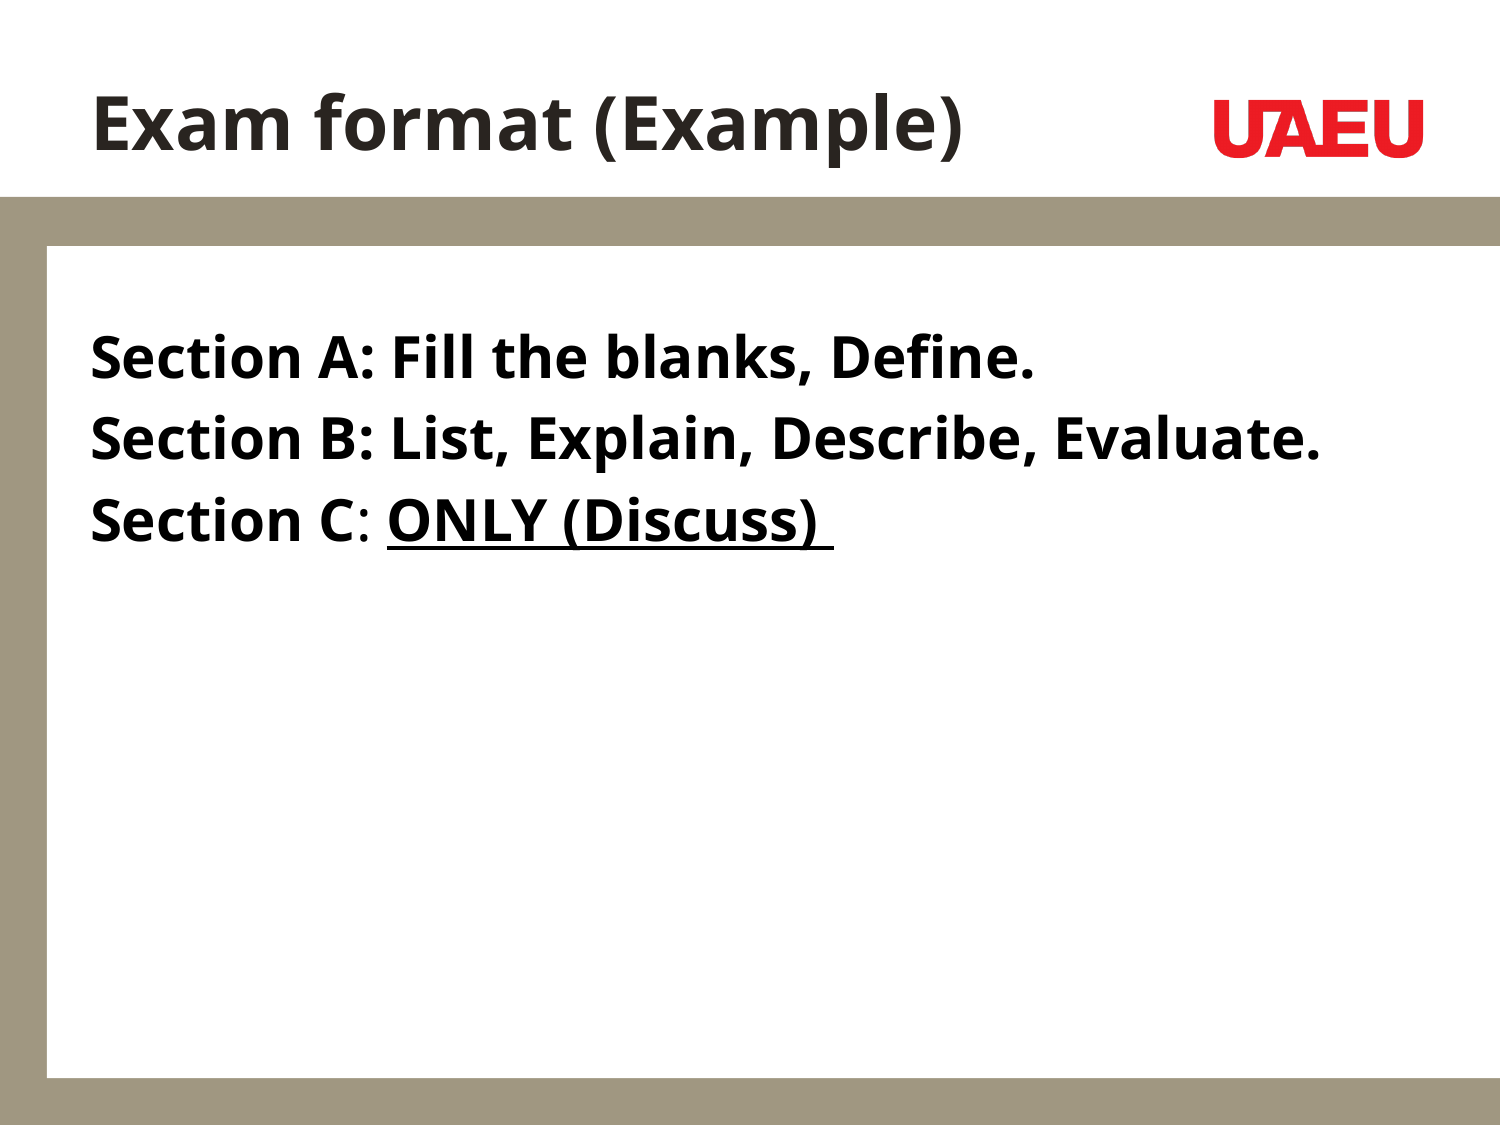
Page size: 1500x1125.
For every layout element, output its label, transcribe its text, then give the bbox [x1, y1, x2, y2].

picture [1212, 96, 1425, 159]
list Section A: Fill the blanks, Define. Section B: List, Explain, Describe, Evaluate. Section C: ONLY (Discuss) [75, 312, 1425, 1055]
title Exam format (Example) [75, 45, 1174, 196]
